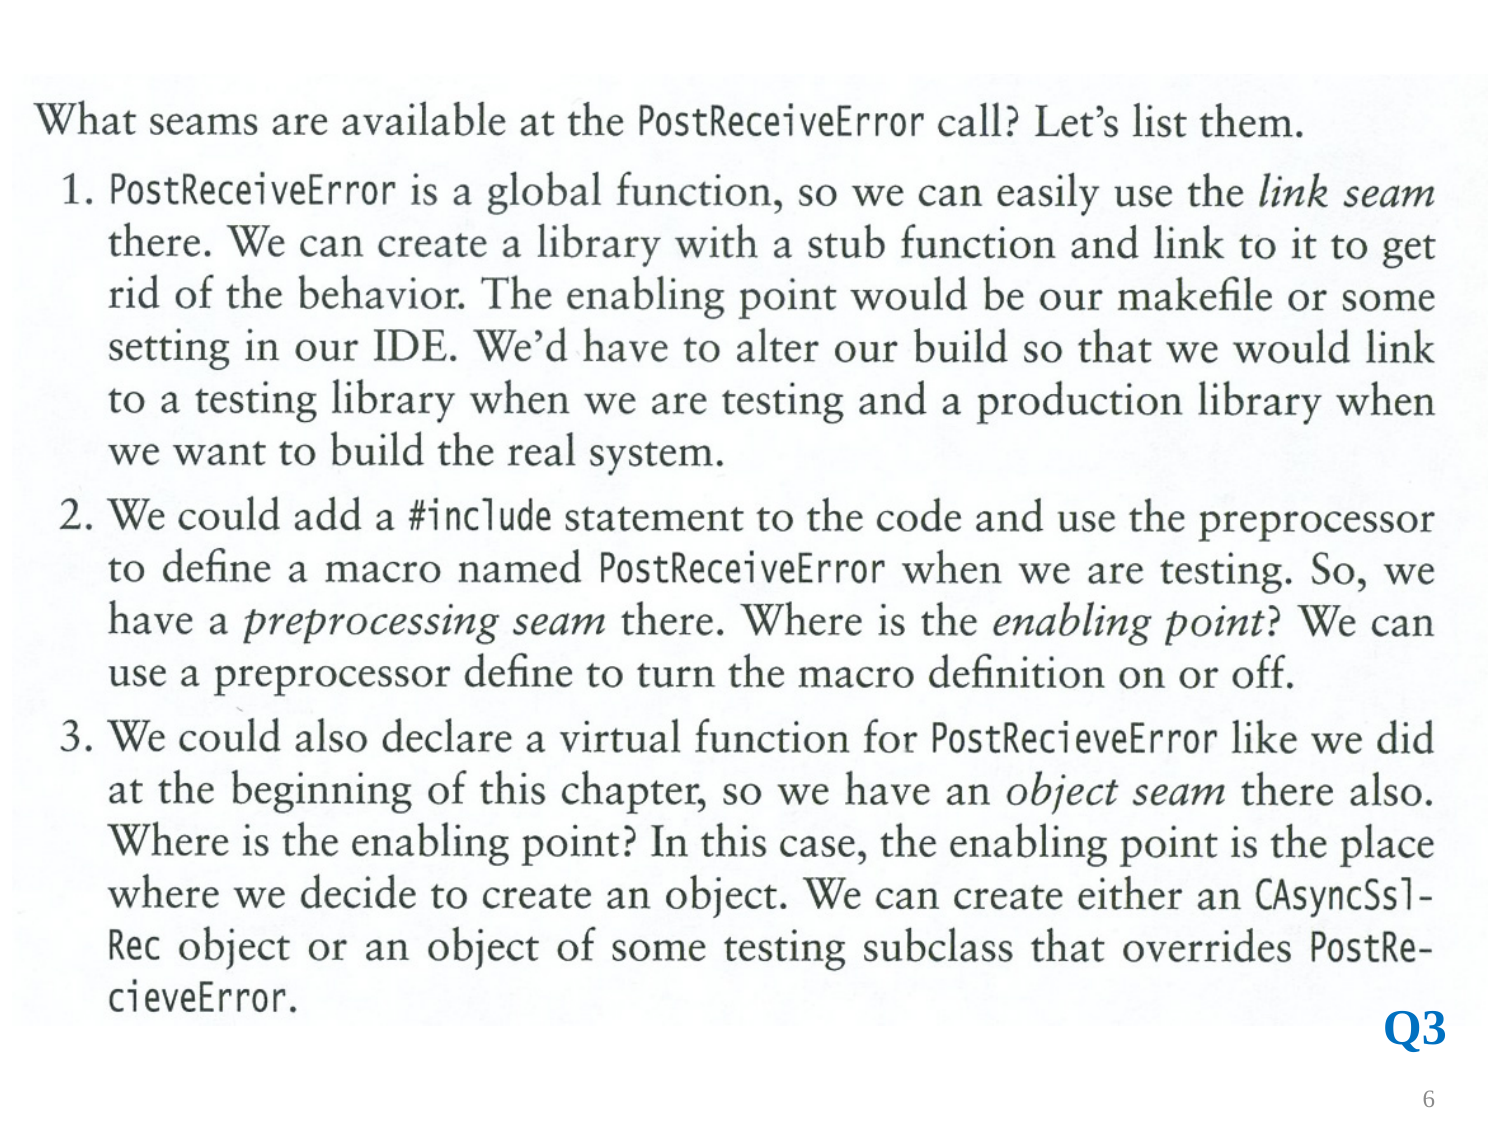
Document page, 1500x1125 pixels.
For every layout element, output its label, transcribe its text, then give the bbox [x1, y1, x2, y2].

text_box Q3 [1368, 1034, 1462, 1063]
picture [12, 74, 1488, 1027]
